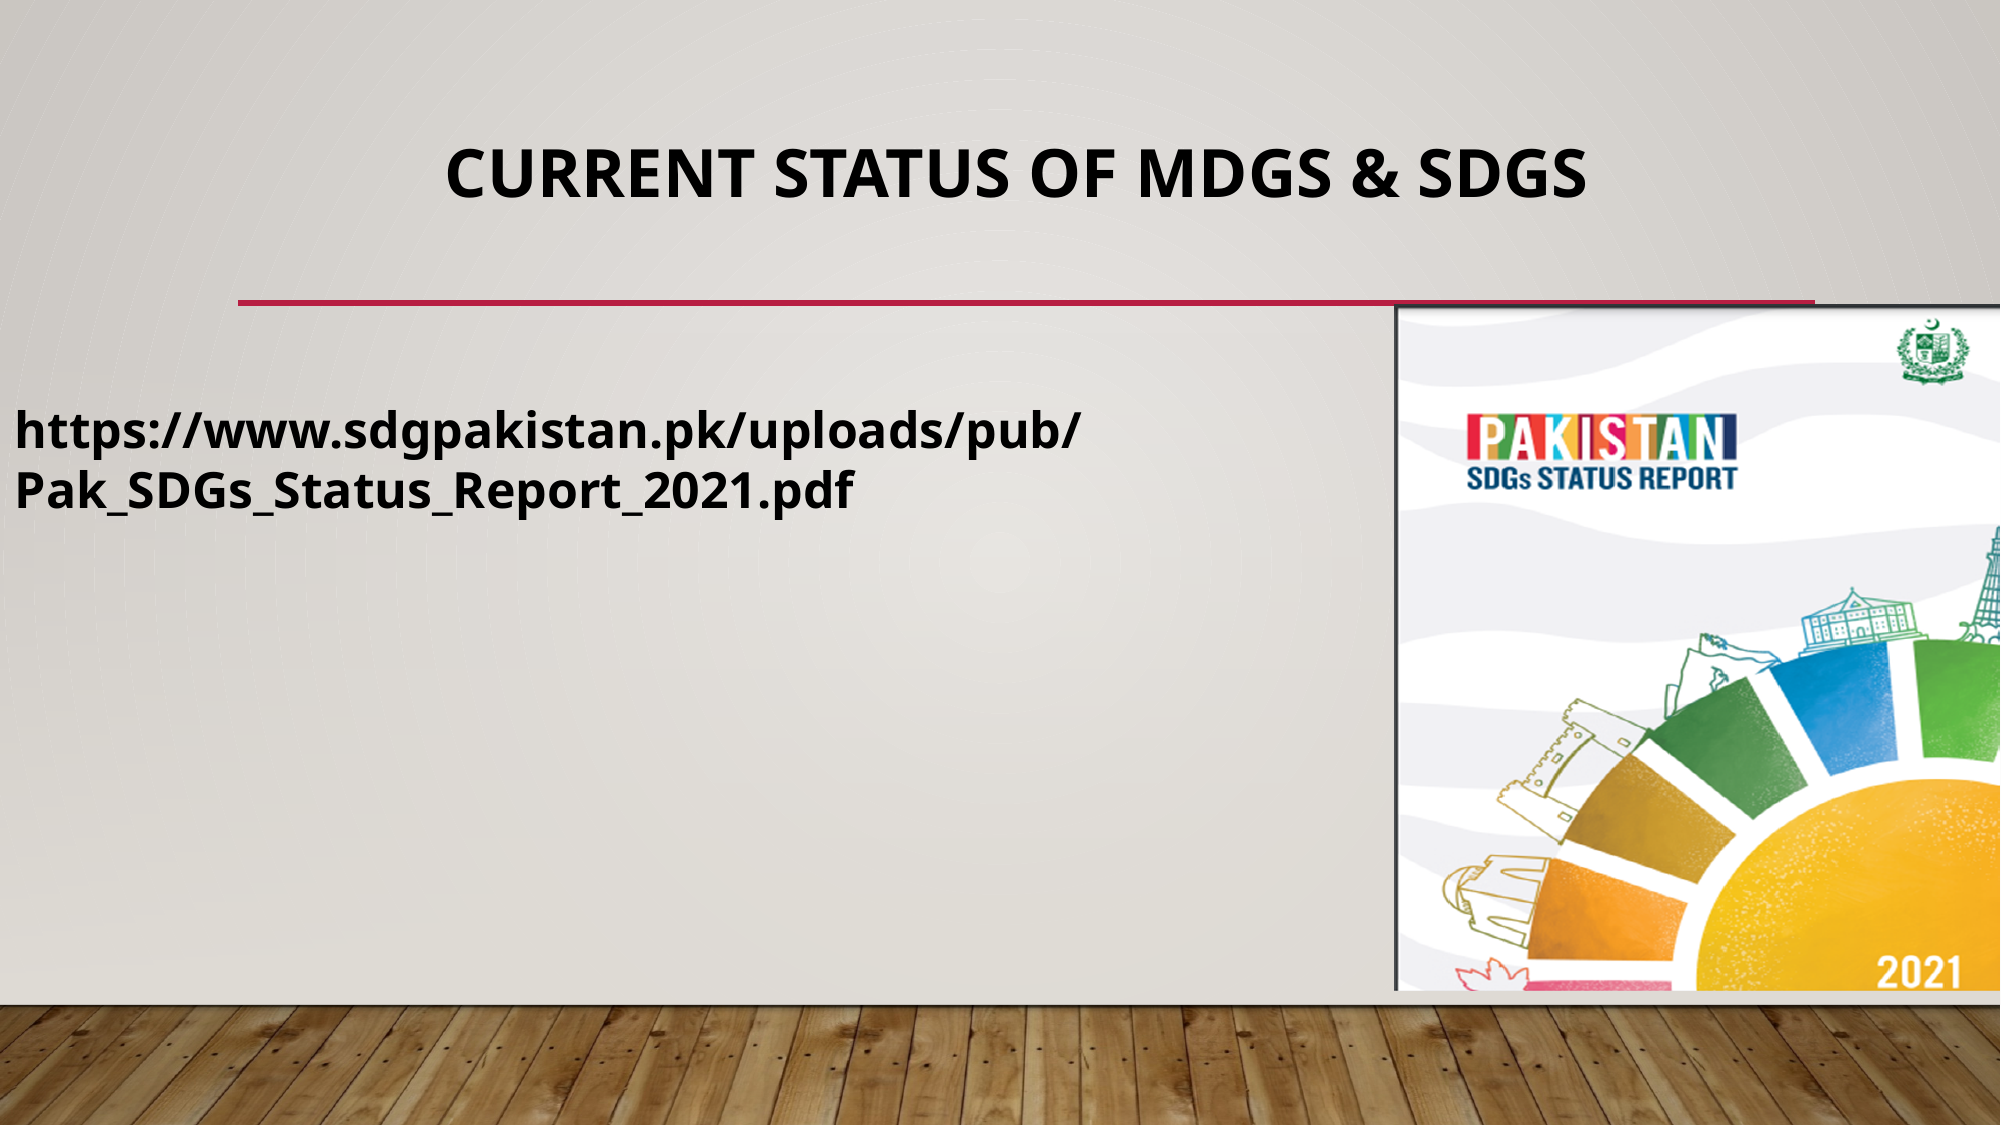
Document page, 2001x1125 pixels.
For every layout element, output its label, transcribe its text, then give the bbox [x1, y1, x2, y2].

text_box https://www.sdgpakistan.pk/uploads/pub/Pak_SDGs_Status_Report_2021.pdf [0, 391, 1394, 526]
title CURRENT STATUS OF MDGs & SDGs [238, 131, 1814, 305]
picture [0, 1005, 2000, 1125]
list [1394, 303, 2000, 992]
